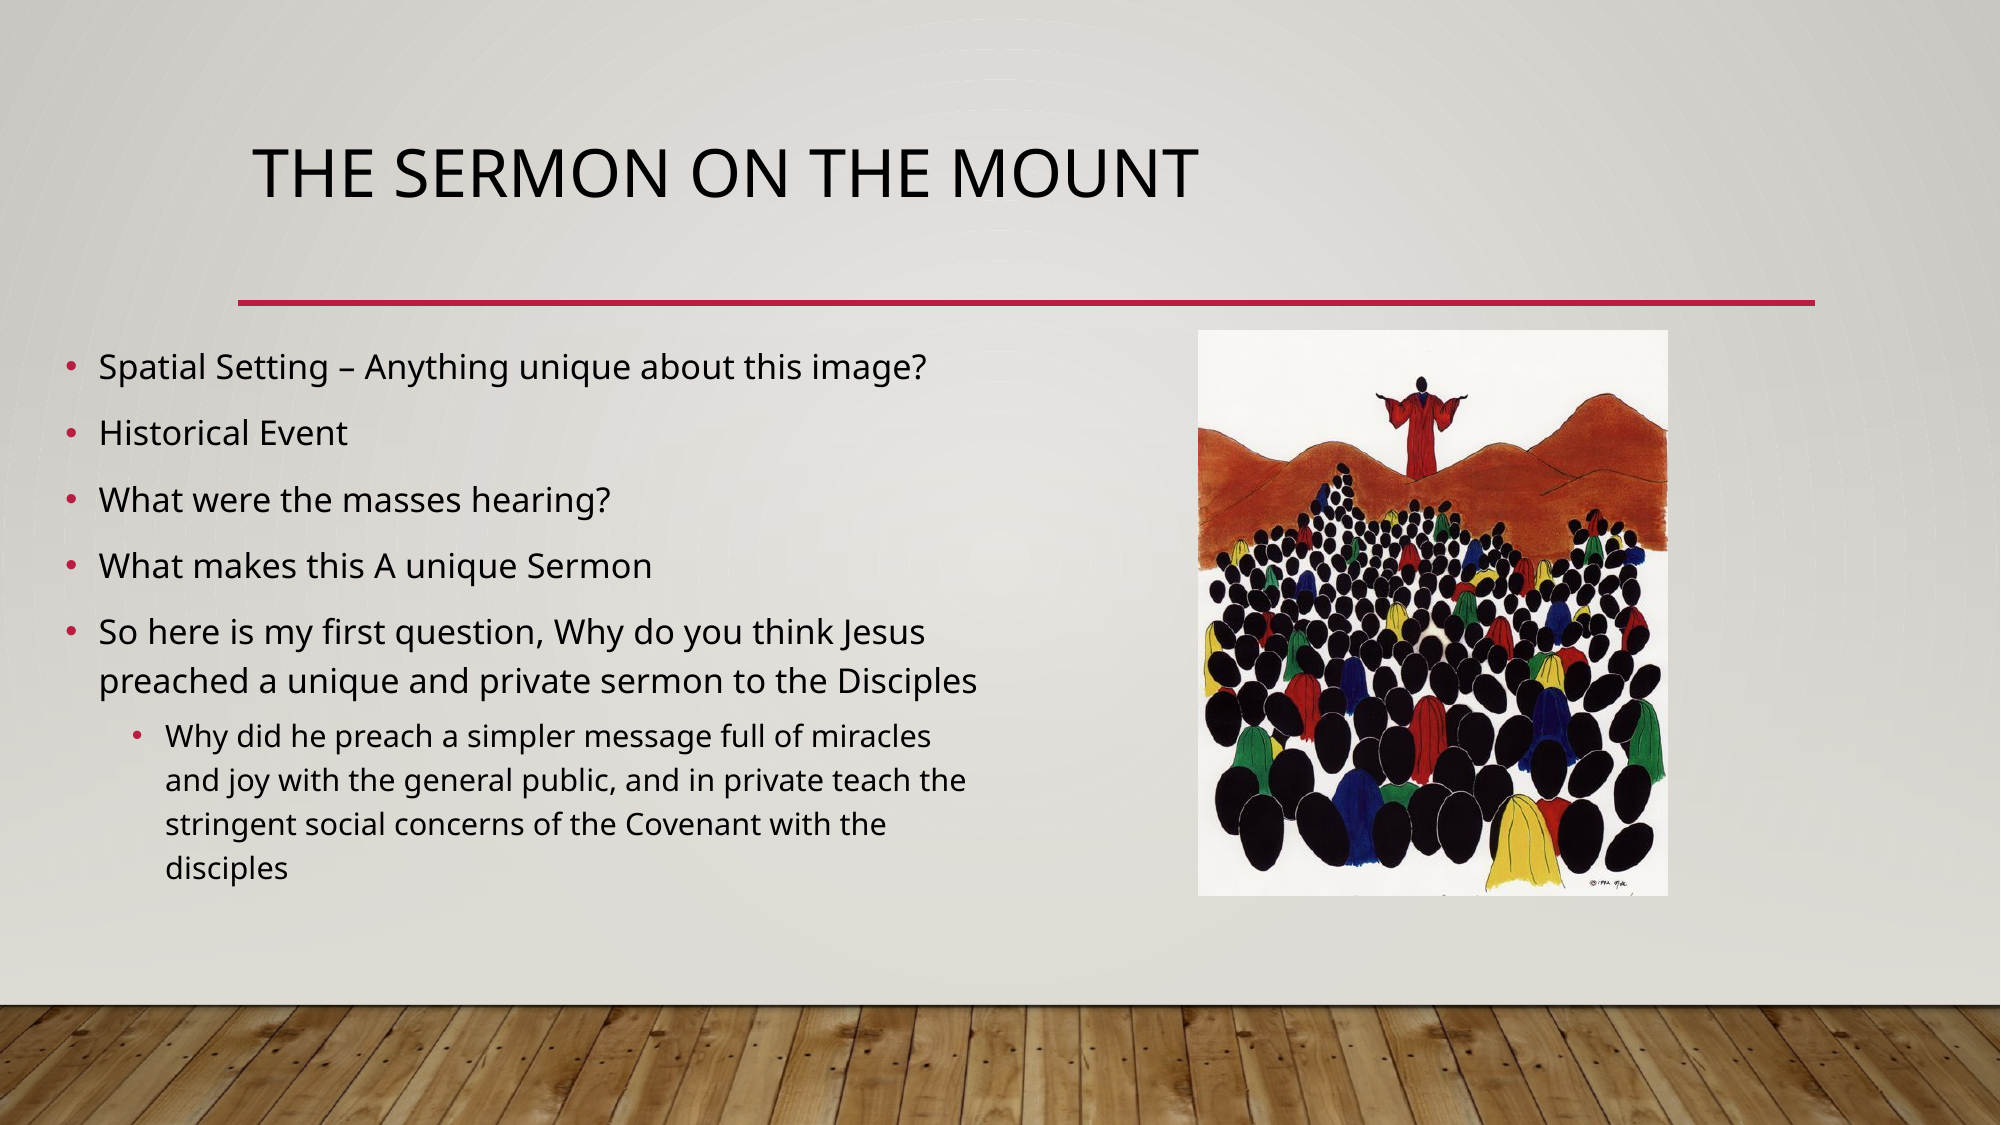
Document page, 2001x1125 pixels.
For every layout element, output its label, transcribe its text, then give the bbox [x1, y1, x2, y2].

list Spatial Setting – Anything unique about this image? Historical Event What were the masses hearing? What makes this A unique Sermon So here is my first question, Why do you think Jesus preached a unique and private sermon to the Disciples Why did he preach a simpler message full of miracles and joy with the general public, and in private teach the stringent social concerns of the Covenant with the disciples [50, 329, 1000, 896]
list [1198, 330, 1668, 896]
picture [0, 1005, 2000, 1125]
title The Sermon on the Mount [237, 132, 1814, 306]
